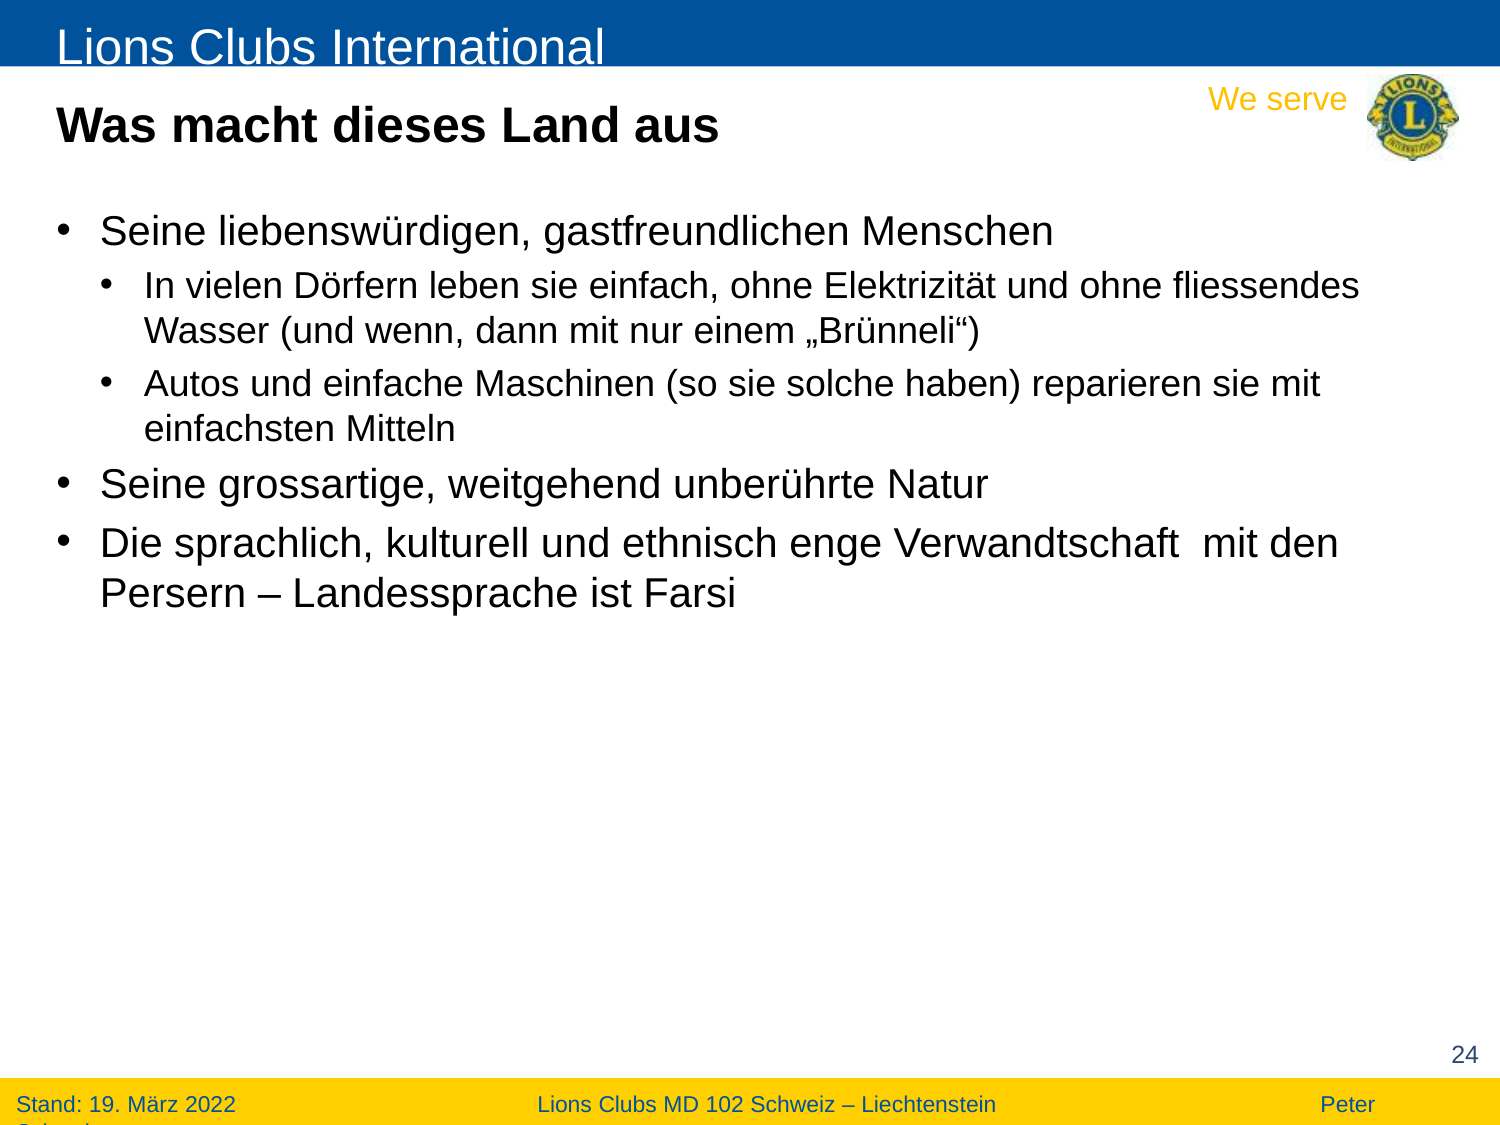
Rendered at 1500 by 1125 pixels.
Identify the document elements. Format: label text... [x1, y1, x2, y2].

list Seine liebenswürdigen, gastfreundlichen Menschen In vielen Dörfern leben sie einfach, ohne Elektrizität und ohne fliessendes Wasser (und wenn, dann mit nur einem „Brünneli“) Autos und einfache Maschinen (so sie solche haben) reparieren sie mit einfachsten Mitteln Seine grossartige, weitgehend unberührte Natur Die sprachlich, kulturell und ethnisch enge Verwandtschaft mit den Persern – Landessprache ist Farsi [41, 196, 1459, 1019]
title Was macht dieses Land aus [41, 92, 1169, 153]
slide_number 24 [1328, 1035, 1495, 1073]
picture [1367, 74, 1459, 161]
